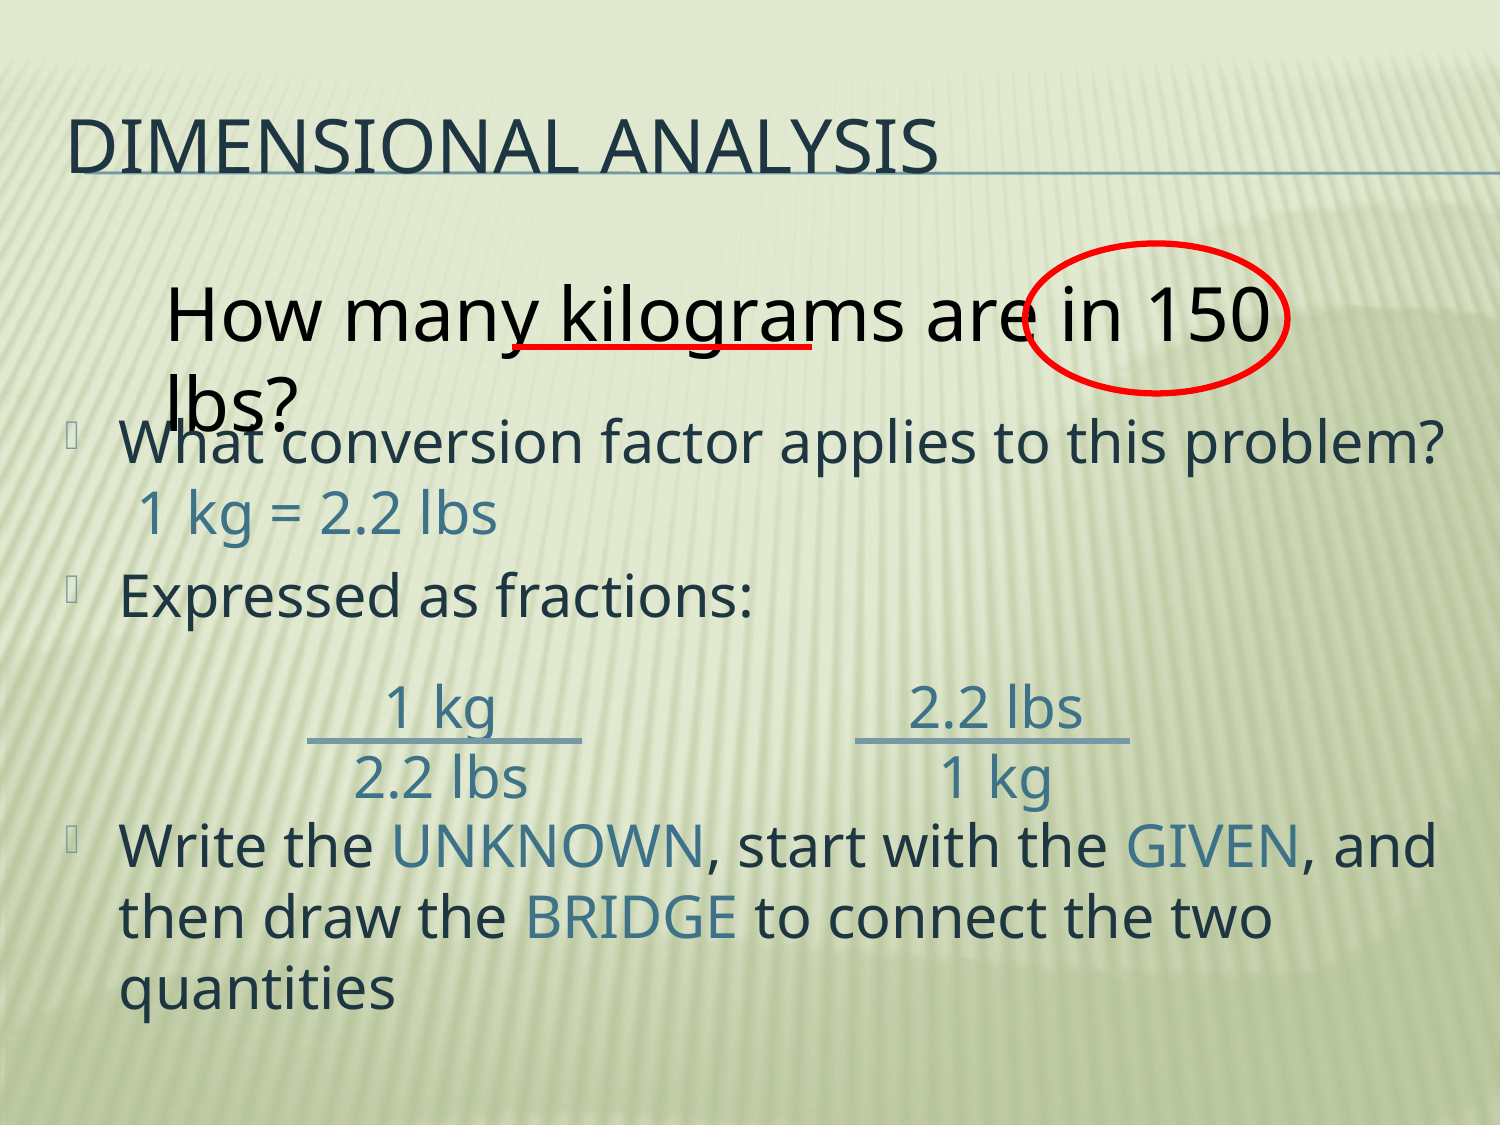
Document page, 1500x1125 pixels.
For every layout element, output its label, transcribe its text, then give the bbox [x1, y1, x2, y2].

list What conversion factor applies to this problem? 1 kg = 2.2 lbs Expressed as fractions: Write the UNKNOWN, start with the GIVEN, and then draw the BRIDGE to connect the two quantities [50, 396, 1463, 1100]
title Dimensional analysis [50, 75, 1475, 213]
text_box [269, 662, 613, 820]
text_box [1022, 241, 1290, 396]
text_box How many kilograms are in 150 lbs? [149, 259, 1338, 455]
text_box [824, 662, 1168, 820]
